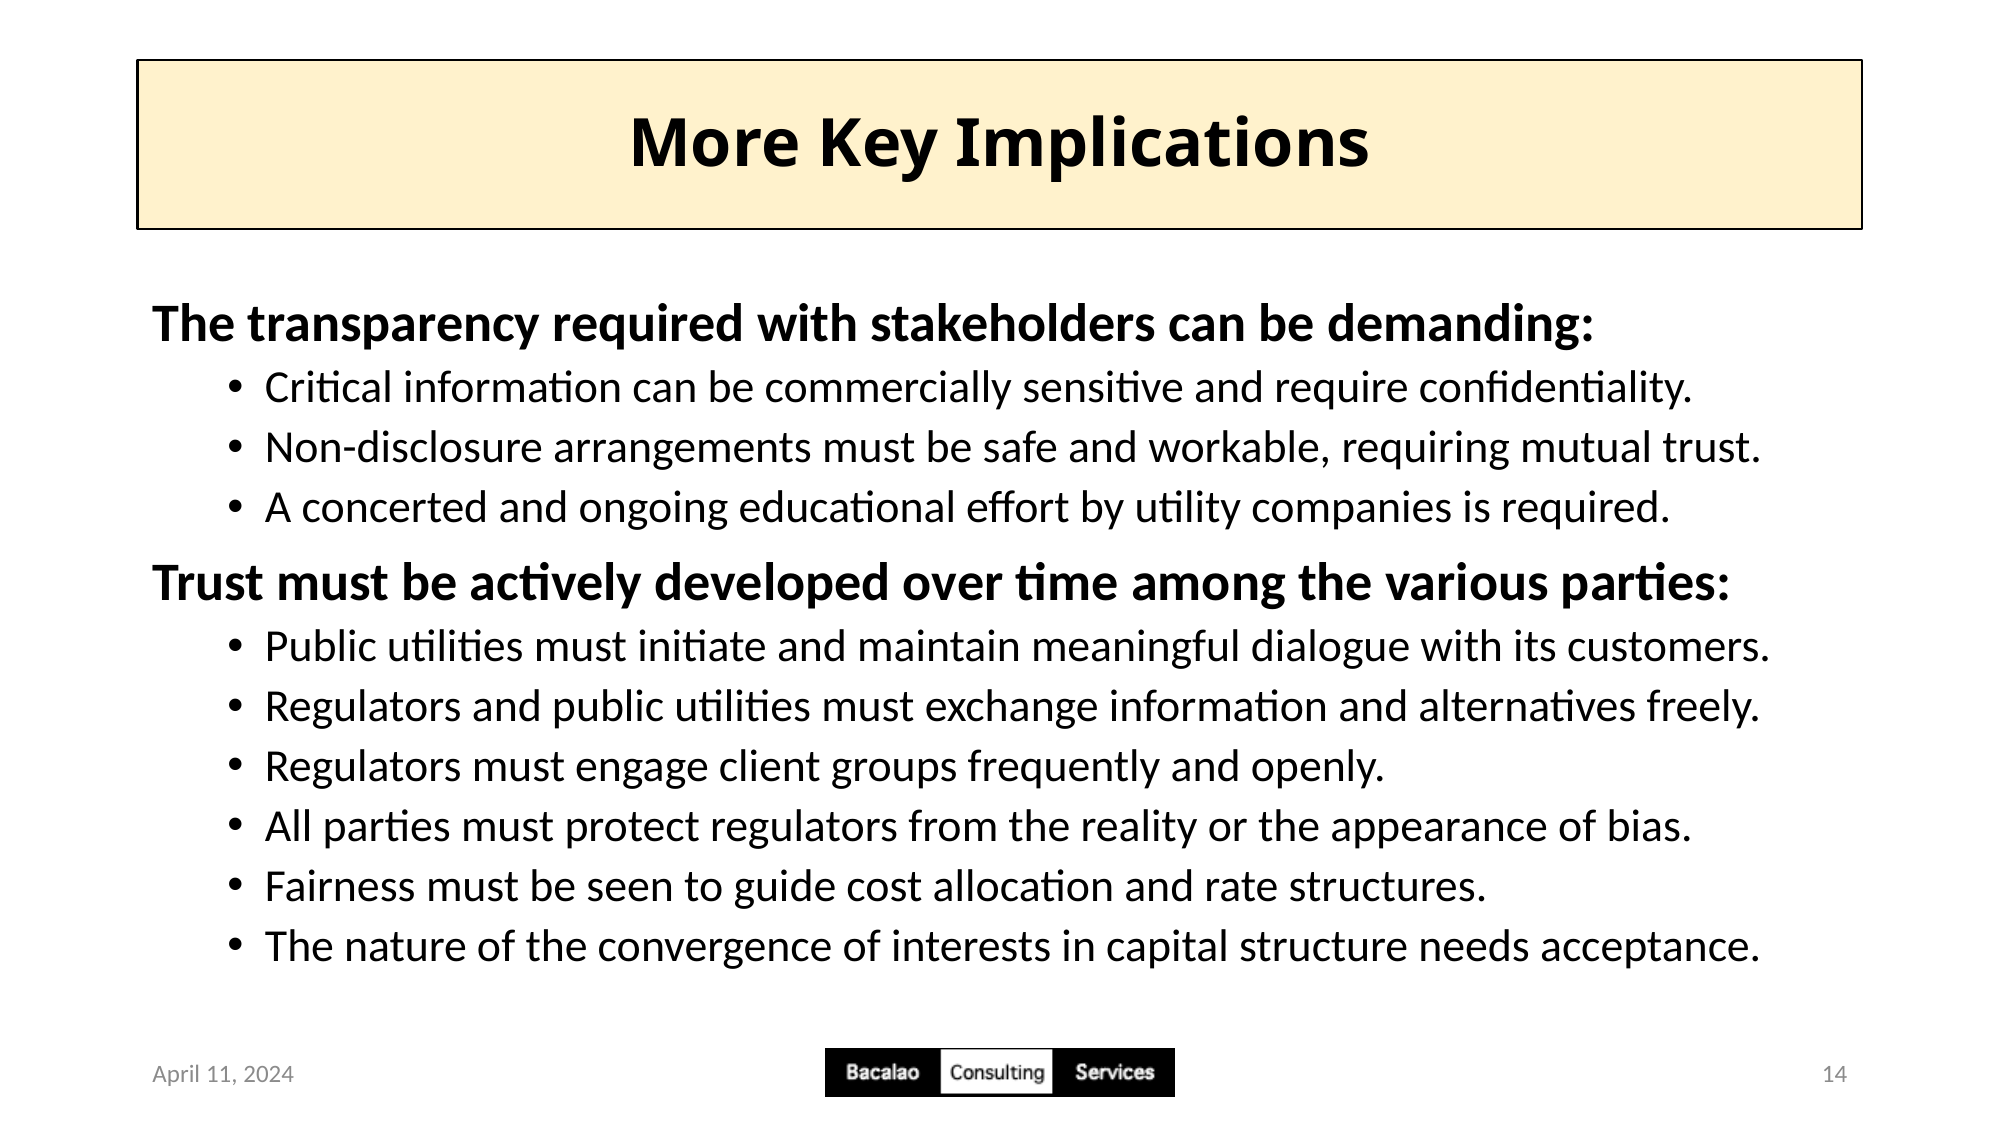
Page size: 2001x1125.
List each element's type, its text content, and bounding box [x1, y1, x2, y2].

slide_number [137, 1042, 588, 1103]
footer [662, 1042, 1338, 1103]
slide_number 14 [1412, 1042, 1863, 1103]
list The transparency required with stakeholders can be demanding: Critical information can be commercially sensitive and require confidentiality. Non-disclosure arrangements must be safe and workable, requiring mutual trust. A concerted and ongoing educational effort by utility companies is required. Trust must be actively developed over time among the various parties: Public utilities must initiate and maintain meaningful dialogue with its customers. Regulators and public utilities must exchange information and alternatives freely. Regulators must engage client groups frequently and openly. All parties must protect regulators from the reality or the appearance of bias. Fairness must be seen to guide cost allocation and rate structures. The nature of the convergence of interests in capital structure needs acceptance. [137, 287, 1863, 981]
picture [825, 1048, 1175, 1097]
title More Key Implications [137, 59, 1863, 229]
